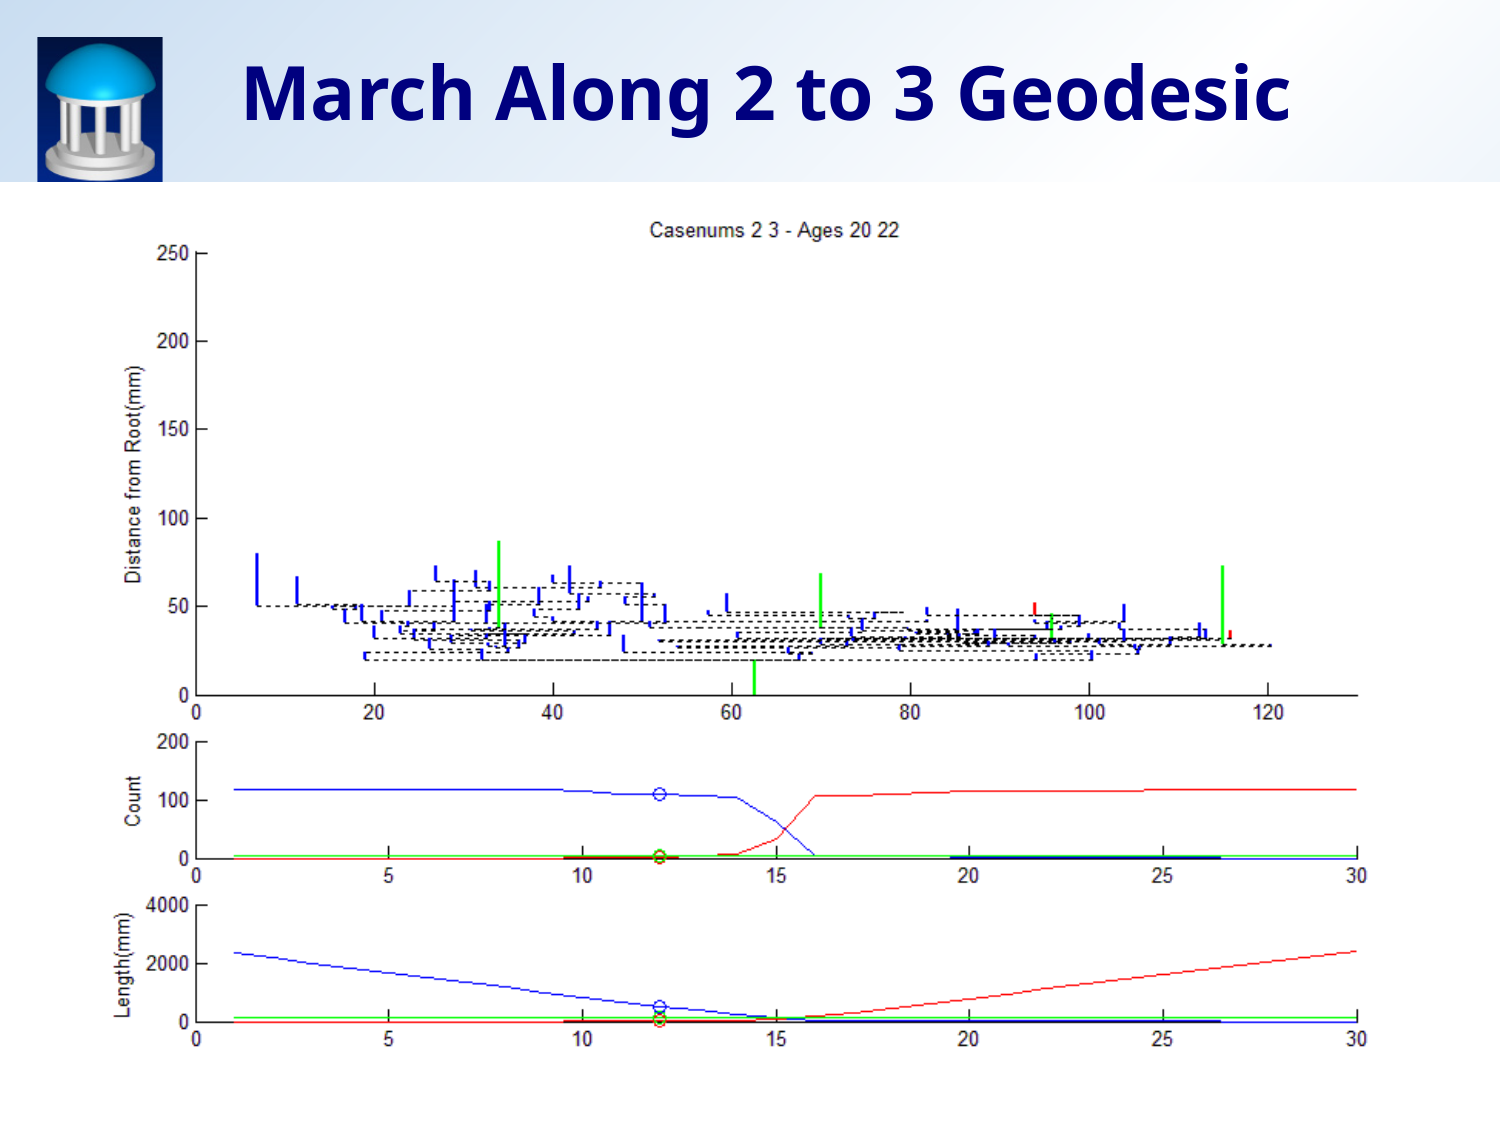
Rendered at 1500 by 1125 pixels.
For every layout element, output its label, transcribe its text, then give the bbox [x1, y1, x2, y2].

picture [0, 182, 1500, 1125]
title March Along 2 to 3 Geodesic [224, 24, 1438, 156]
